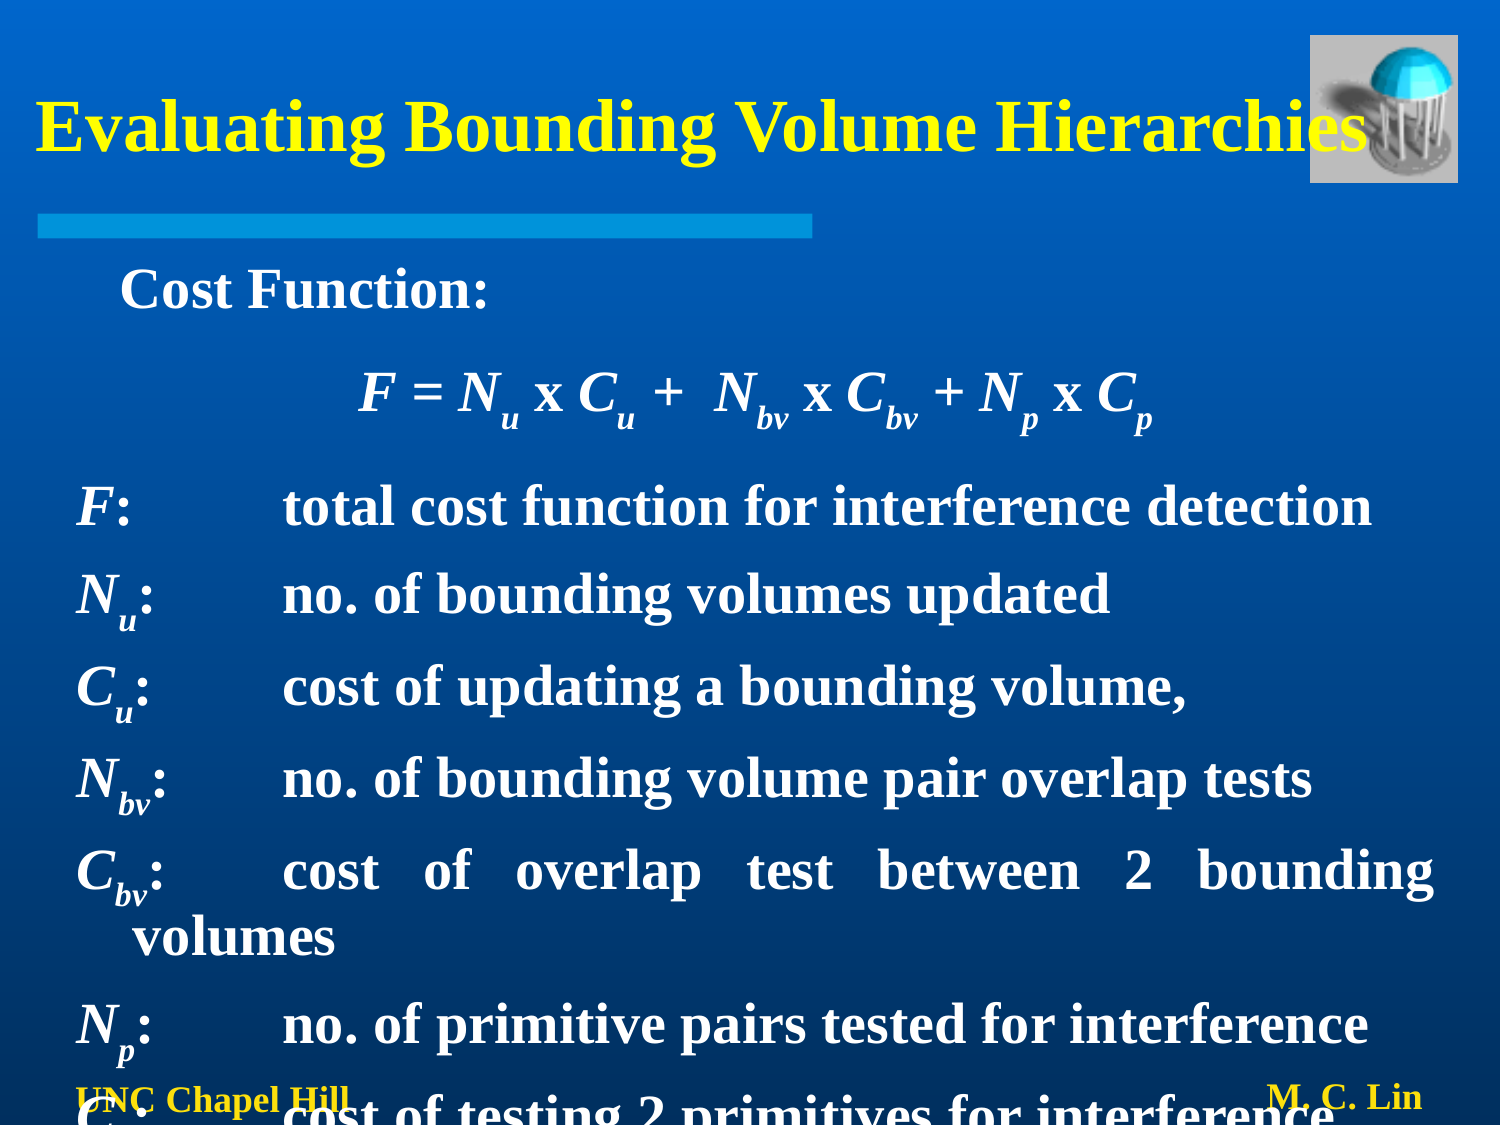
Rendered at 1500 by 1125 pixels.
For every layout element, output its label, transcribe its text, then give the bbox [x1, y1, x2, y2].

slide_number UNC Chapel Hill [60, 1071, 373, 1125]
footer M. C. Lin [782, 1063, 1438, 1125]
picture [1310, 35, 1458, 183]
list Cost Function: F = Nu x Cu + Nbv x Cbv + Np x Cp F: total cost function for interference detection Nu: no. of bounding volumes updated Cu: cost of updating a bounding volume, Nbv: no. of bounding volume pair overlap tests Cbv: cost of overlap test between 2 bounding volumes Np: no. of primitive pairs tested for interference Cp: cost of testing 2 primitives for interference [61, 250, 1451, 926]
title Evaluating Bounding Volume Hierarchies [0, 48, 1427, 188]
